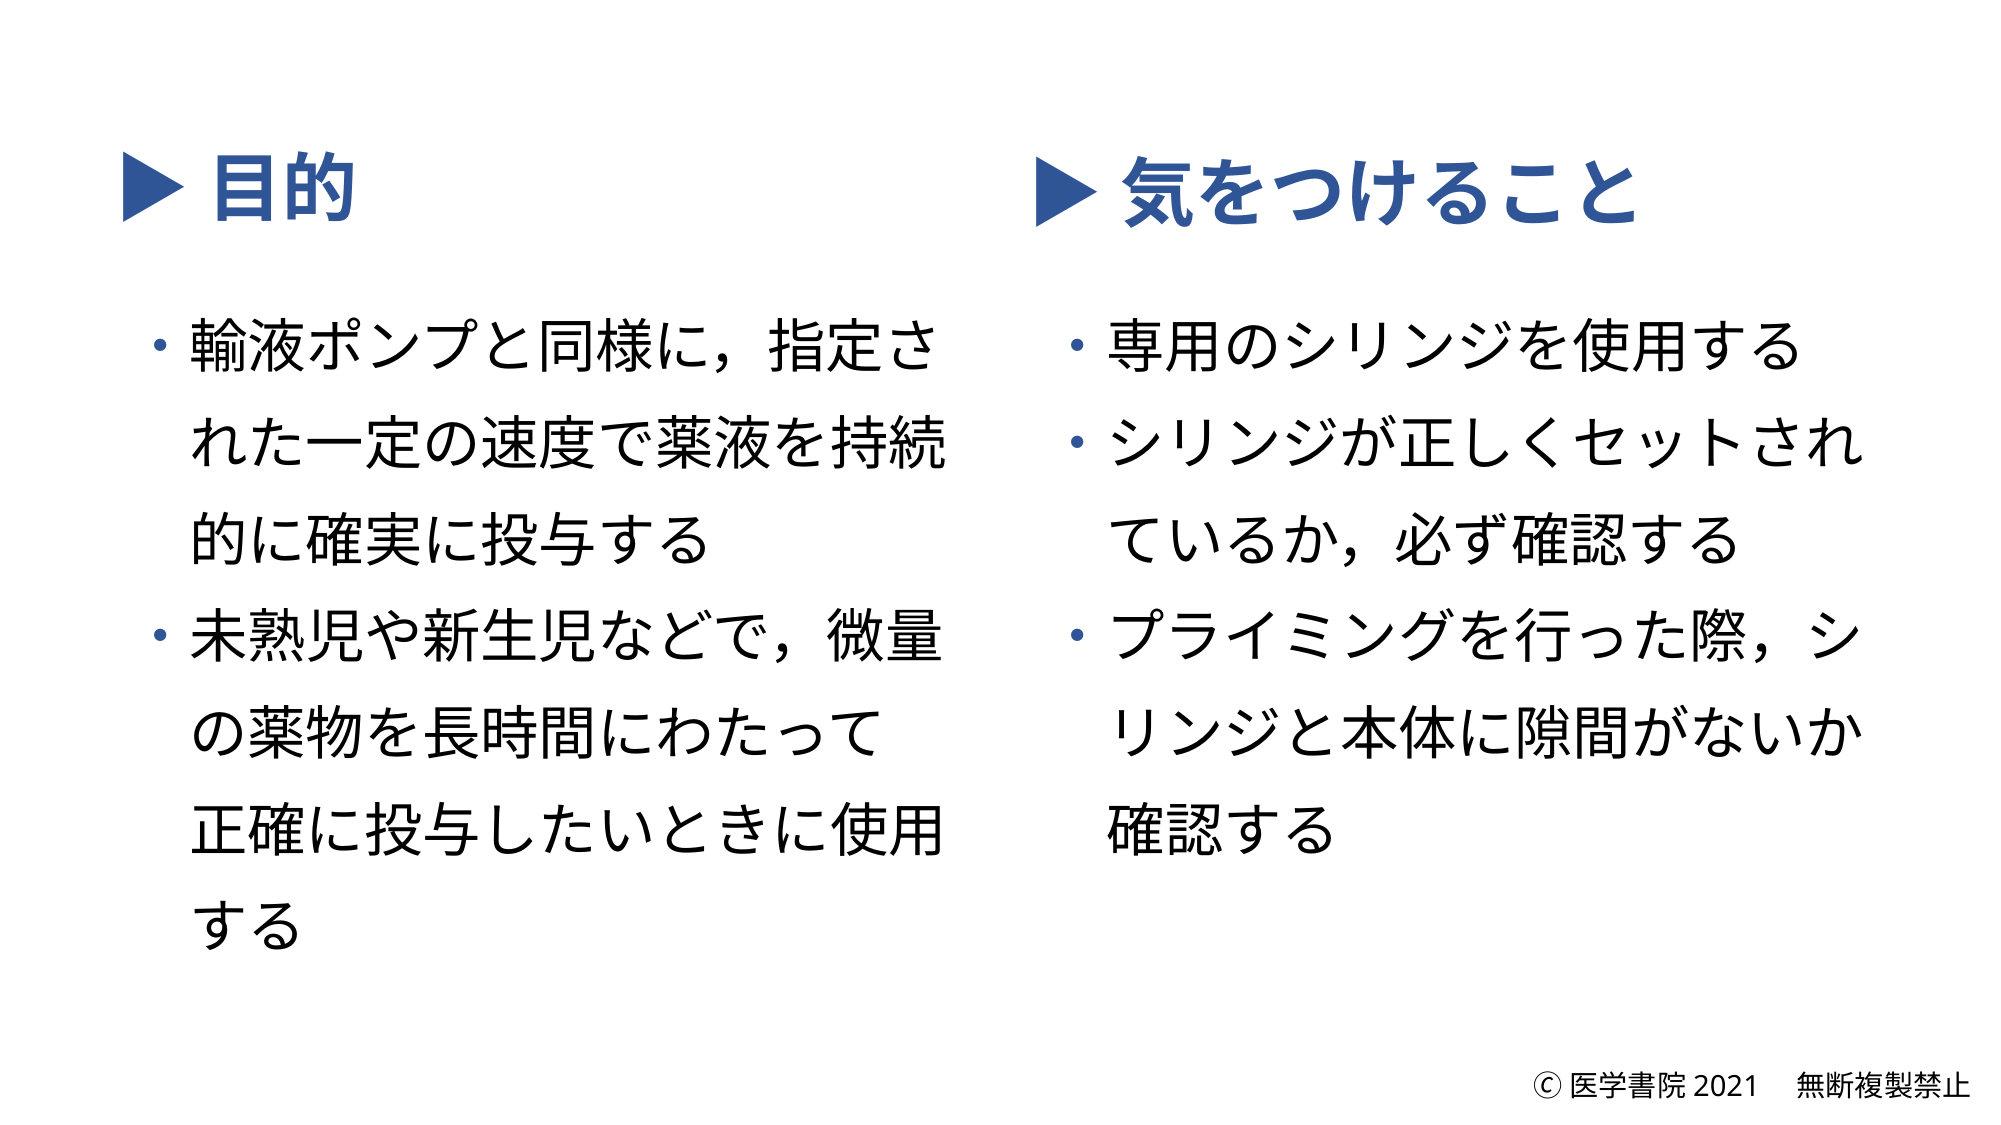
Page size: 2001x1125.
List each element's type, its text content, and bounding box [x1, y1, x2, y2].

list ・専用のシリンジを使用する ・シリンジが正しくセットされ ているか，必ず確認する ・プライミングを行った際，シ リンジと本体に隙間がないか 確認する [1033, 299, 1884, 1014]
text_box ▶気をつけること [1012, 137, 1897, 243]
text_box 🄫医学書院2021 無断複製禁止 [1169, 1059, 1987, 1110]
text_box ▶目的 [99, 133, 984, 239]
list ・輸液ポンプと同様に，指定さ れた一定の速度で薬液を持続 的に確実に投与する ・未熟児や新生児などで，微量 の薬物を長時間にわたって 正確に投与したいときに使用 する [116, 299, 1000, 1014]
